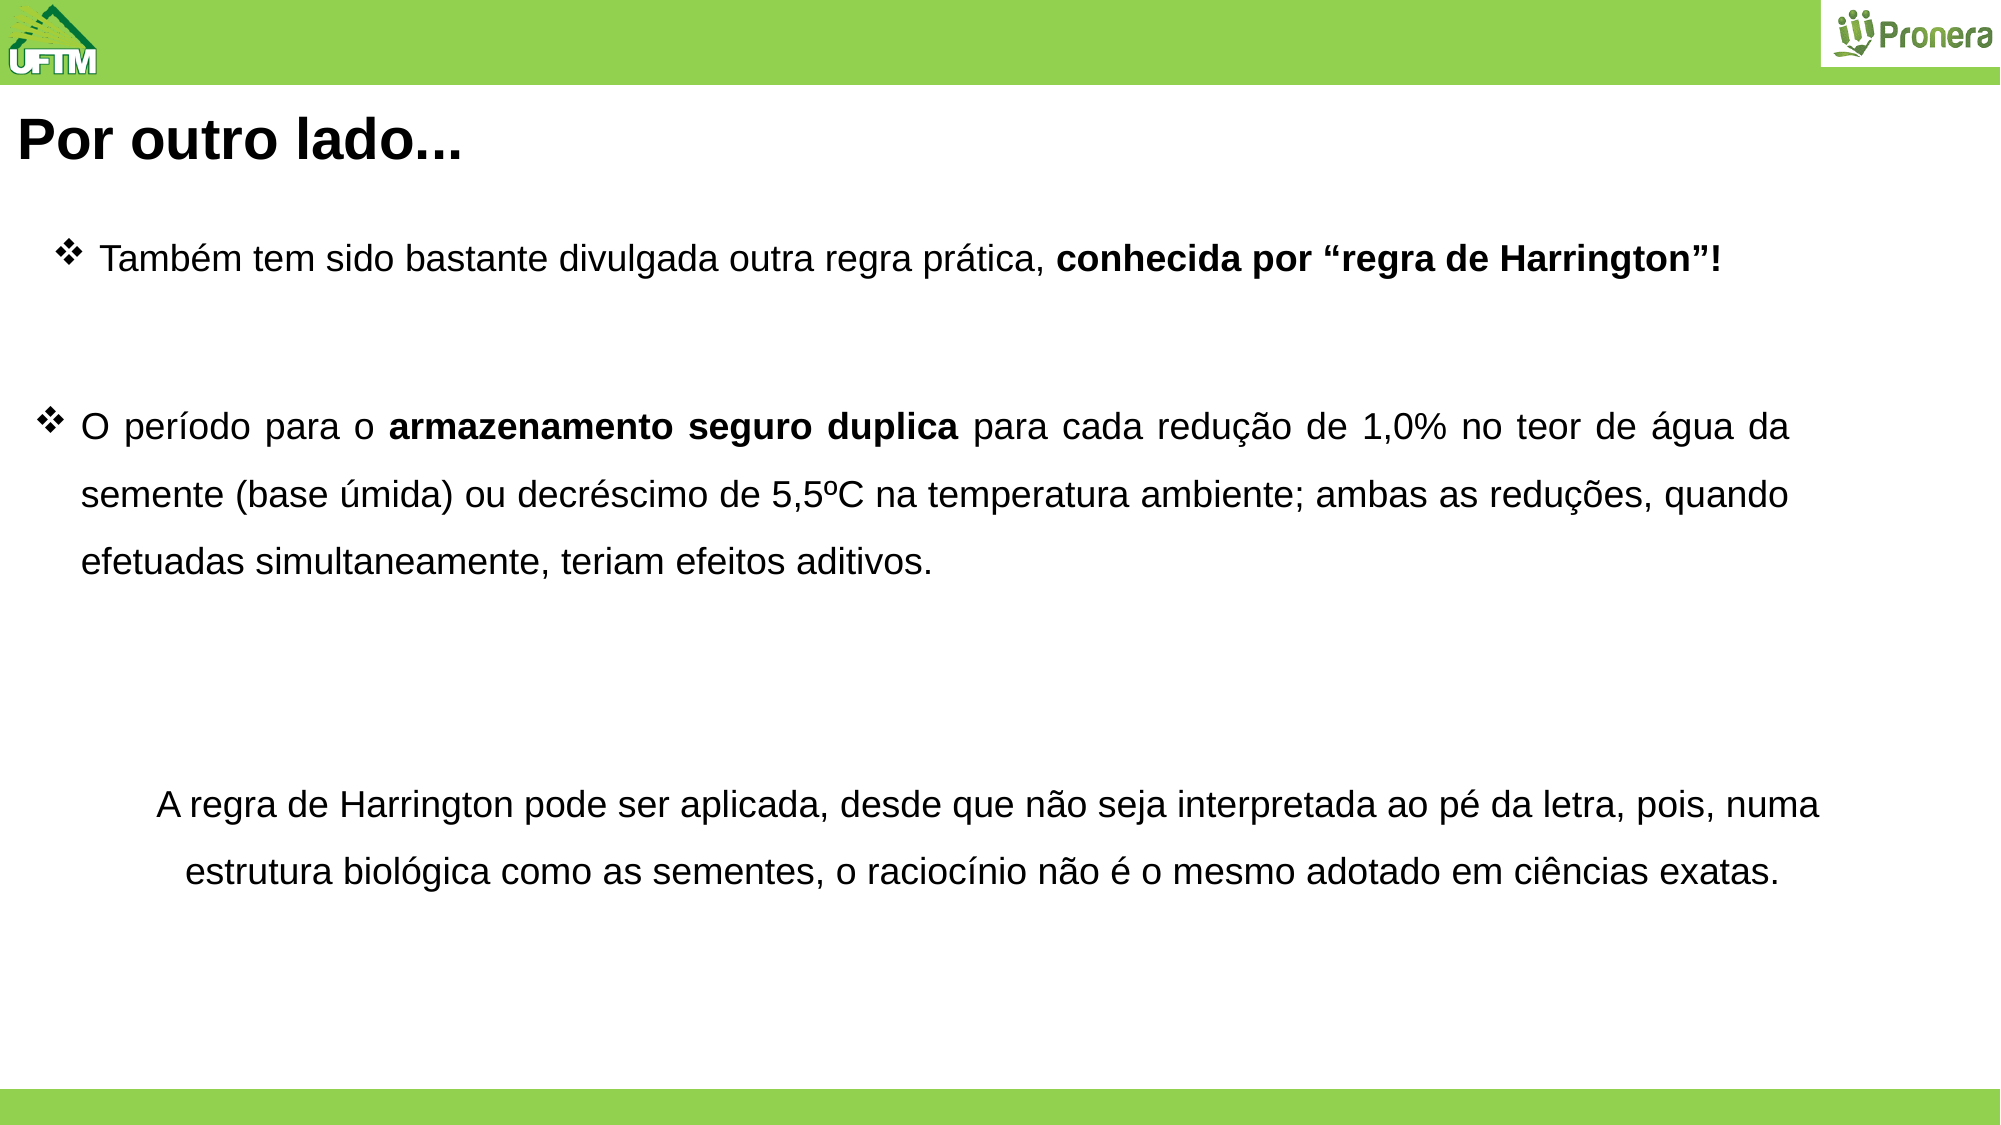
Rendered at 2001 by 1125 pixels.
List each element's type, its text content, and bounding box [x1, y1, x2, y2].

text_box Por outro lado... [2, 94, 480, 180]
picture [0, 0, 102, 86]
text_box O período para o armazenamento seguro duplica para cada redução de 1,0% no teor de água da semente (base úmida) ou decréscimo de 5,5ºC na temperatura ambiente; ambas as reduções, quando efetuadas simultaneamente, teriam efeitos aditivos. [0, 372, 1805, 590]
text_box [102, 0, 2000, 86]
text_box A regra de Harrington pode ser aplicada, desde que não seja interpretada ao pé da letra, pois, numa estrutura biológica como as sementes, o raciocínio não é o mesmo adotado em ciências exatas. [78, 749, 1860, 900]
text_box Também tem sido bastante divulgada outra regra prática, conhecida por “regra de Harrington”! [0, 204, 1883, 287]
text_box [0, 1088, 2000, 1125]
picture [1820, 0, 2000, 67]
